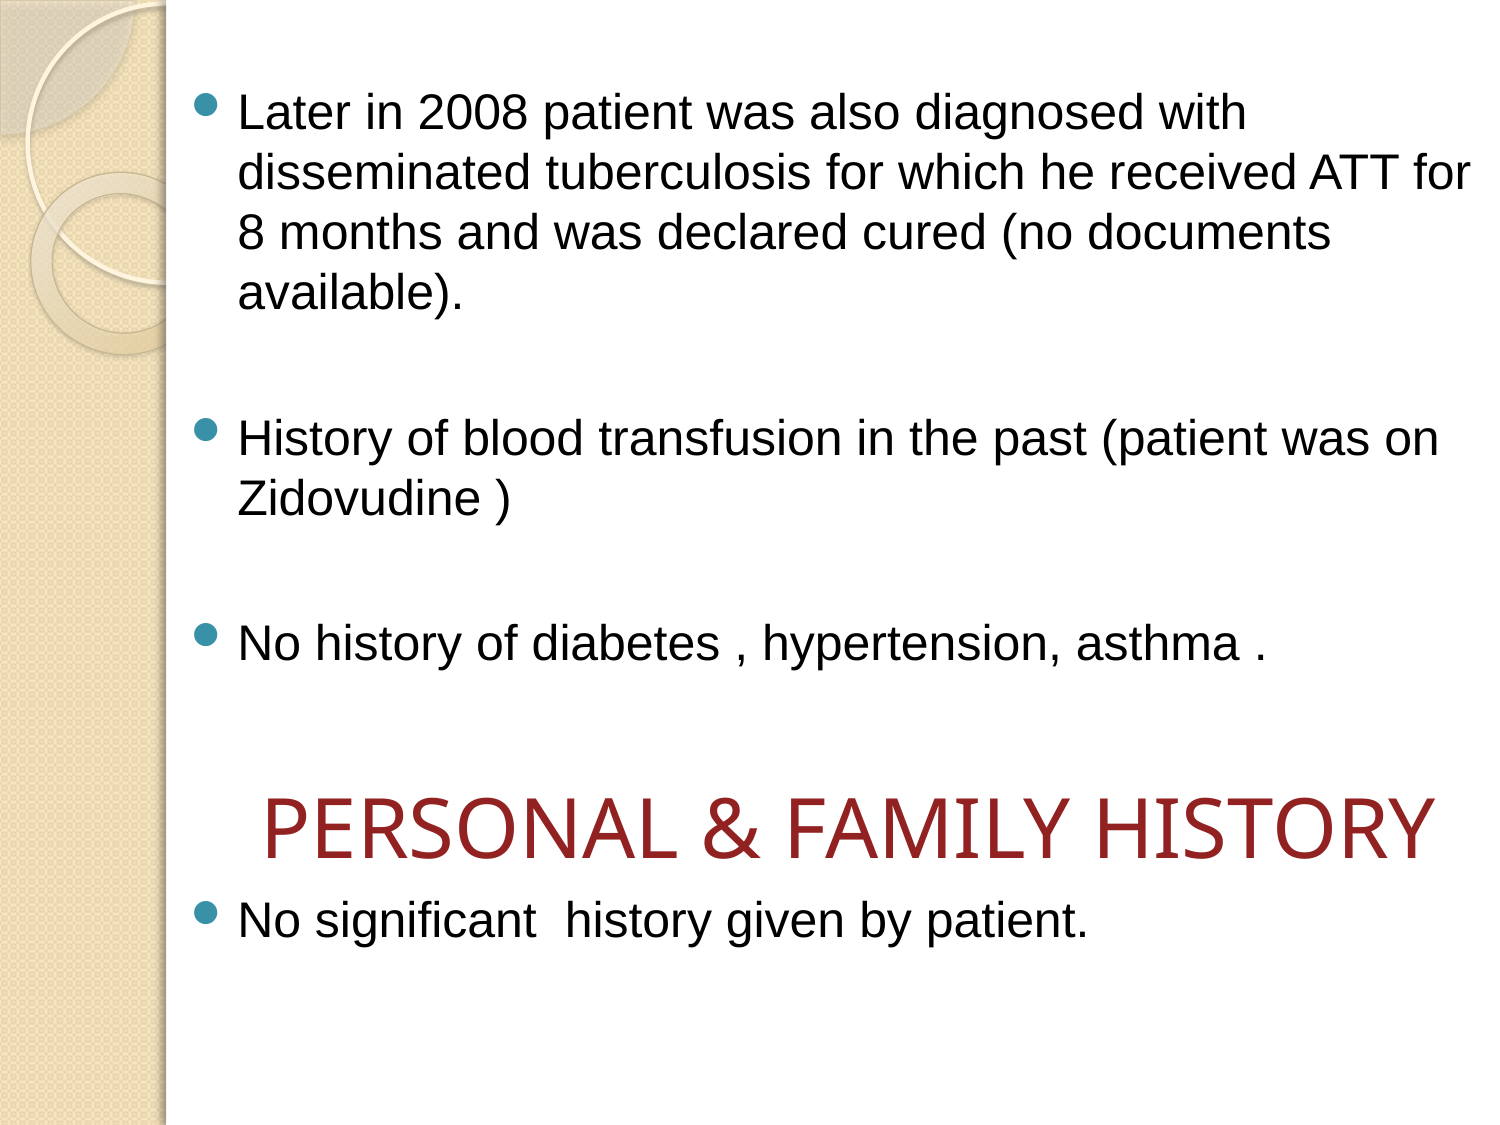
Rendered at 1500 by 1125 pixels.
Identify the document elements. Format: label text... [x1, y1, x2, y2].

list Later in 2008 patient was also diagnosed with disseminated tuberculosis for which he received ATT for 8 months and was declared cured (no documents available). History of blood transfusion in the past (patient was on Zidovudine ) No history of diabetes , hypertension, asthma . PERSONAL & FAMILY HISTORY No significant history given by patient. [162, 0, 1500, 1125]
